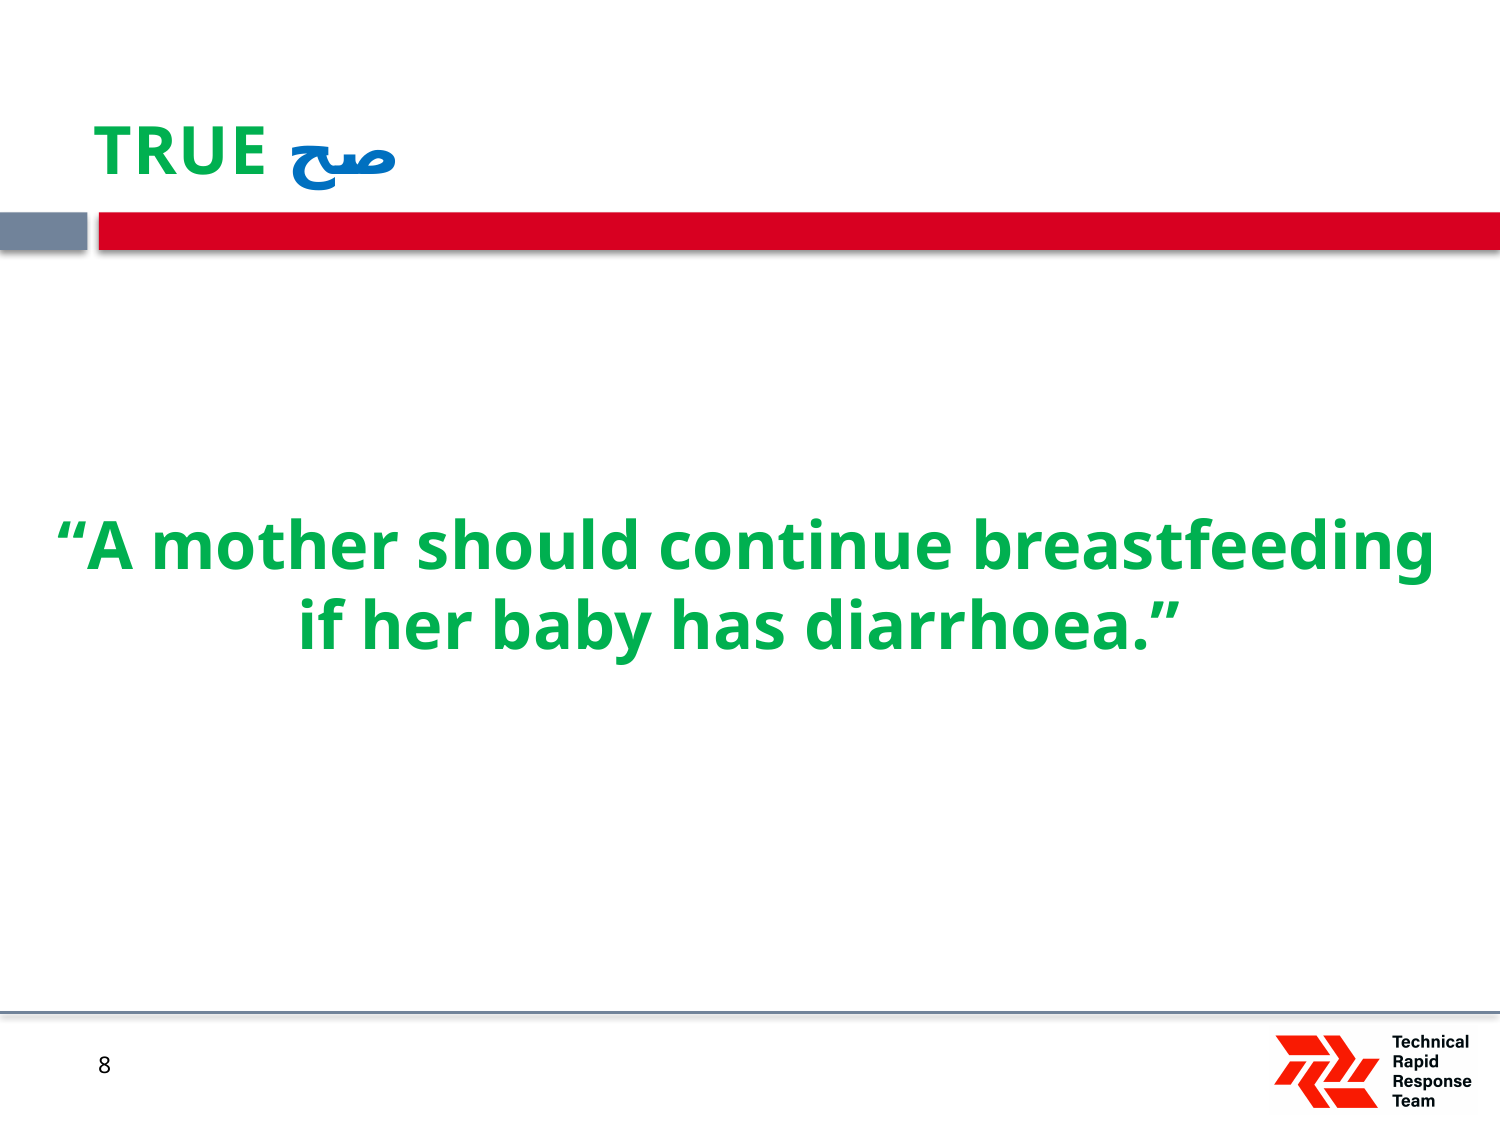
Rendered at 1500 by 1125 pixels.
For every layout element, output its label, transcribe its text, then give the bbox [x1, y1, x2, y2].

title TRUE صح [79, 61, 1405, 196]
list “A mother should continue breastfeeding if her baby has diarrhoea.” [40, 306, 1455, 834]
picture [1269, 1025, 1478, 1115]
